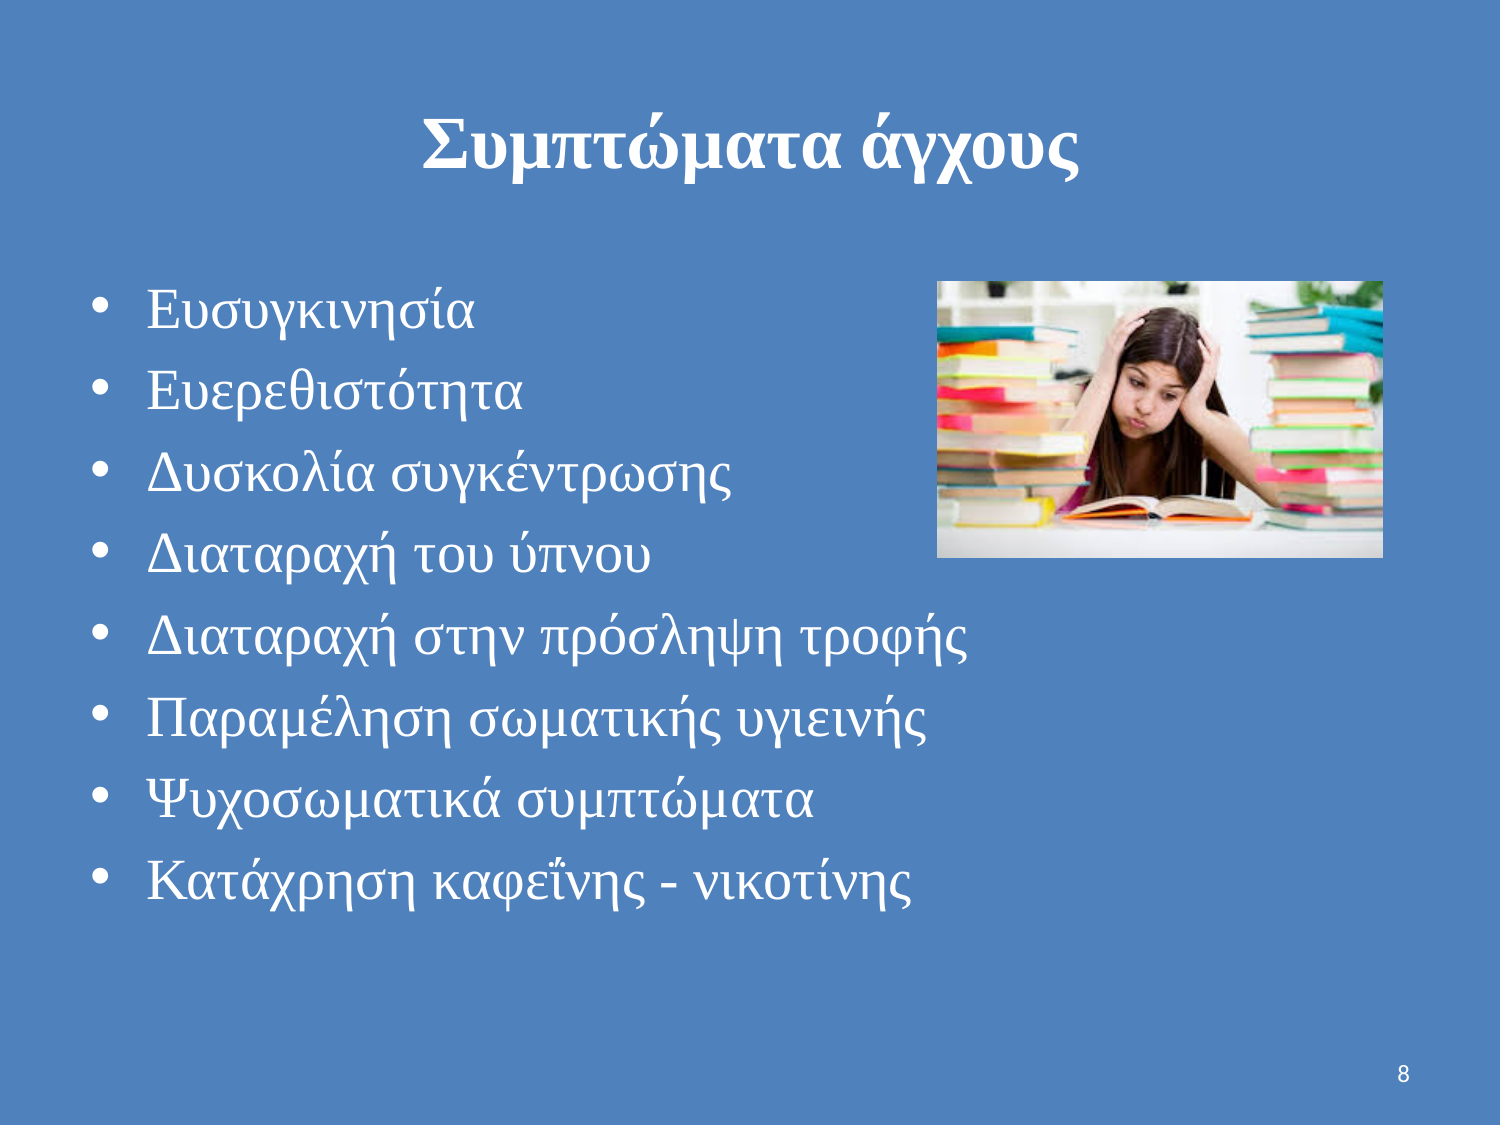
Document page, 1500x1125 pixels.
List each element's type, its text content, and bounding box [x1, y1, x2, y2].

slide_number 8 [1074, 1042, 1425, 1103]
title Συμπτώματα άγχους [75, 45, 1425, 233]
list Ευσυγκινησία Ευερεθιστότητα Δυσκολία συγκέντρωσης Διαταραχή του ύπνου Διαταραχή στην πρόσληψη τροφής Παραμέληση σωματικής υγιεινής Ψυχοσωματικά συμπτώματα Κατάχρηση καφεΐνης - νικοτίνης [75, 262, 1425, 1005]
picture [937, 280, 1384, 558]
